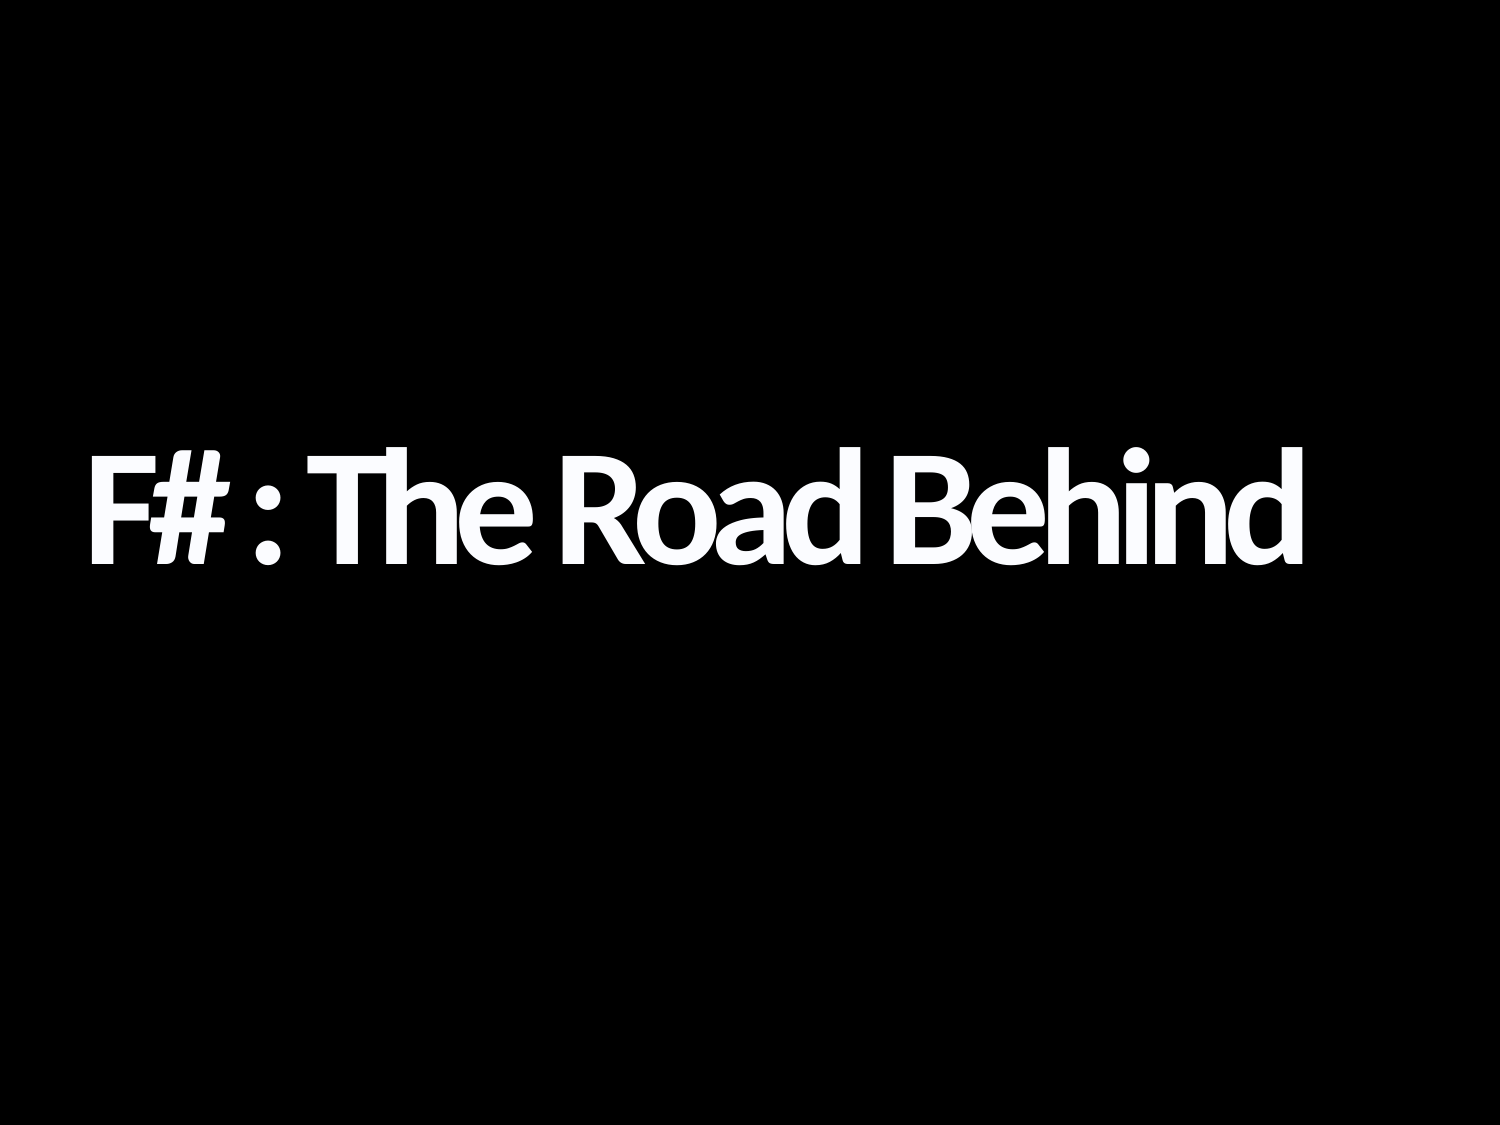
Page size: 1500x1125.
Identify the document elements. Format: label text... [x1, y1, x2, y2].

list F# : The Road Behind [83, 421, 1344, 595]
